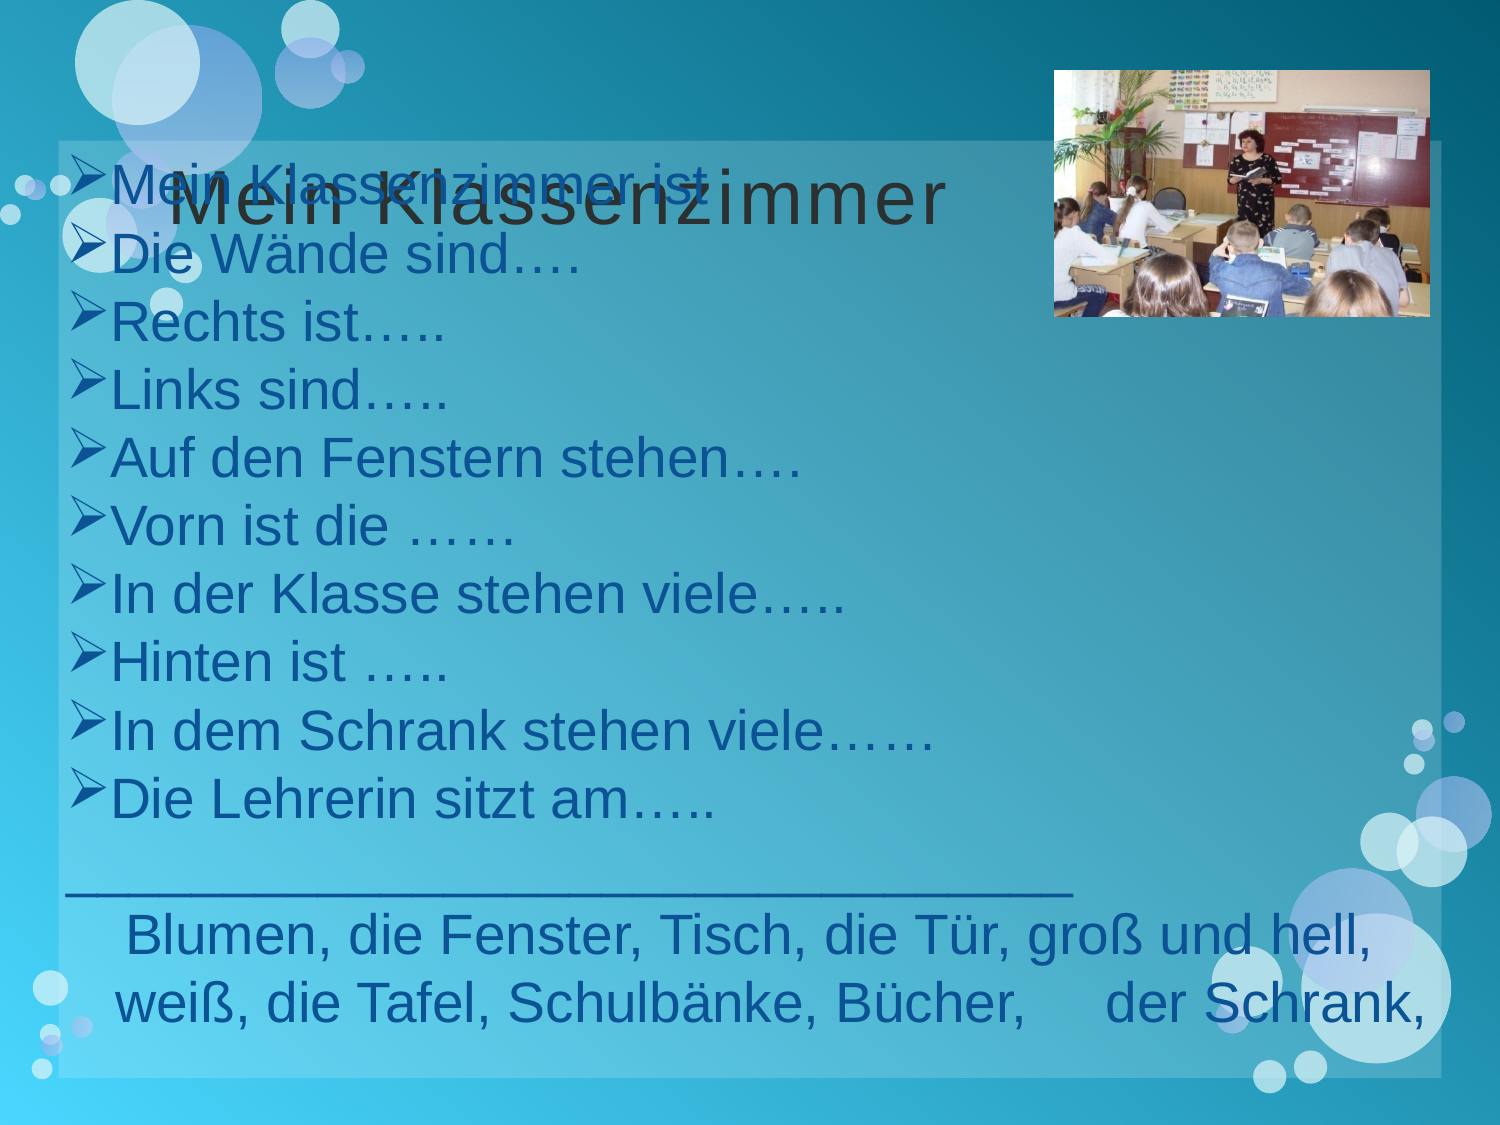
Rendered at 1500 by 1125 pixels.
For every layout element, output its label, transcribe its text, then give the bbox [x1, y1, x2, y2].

list Mein Klassenzimmer ist Die Wände sind…. Rechts ist….. Links sind….. Auf den Fenstern stehen…. Vorn ist die …… In der Klasse stehen viele….. Hinten ist ….. In dem Schrank stehen viele…… Die Lehrerin sitzt am….. ________________________________ Blumen, die Fenster, Tisch, die Tür, groß und hell, weiß, die Tafel, Schulbänke, Bücher, der Schrank, [58, 140, 1442, 1079]
picture [1054, 66, 1430, 317]
title Mein Klassenzimmer [152, 99, 1008, 140]
